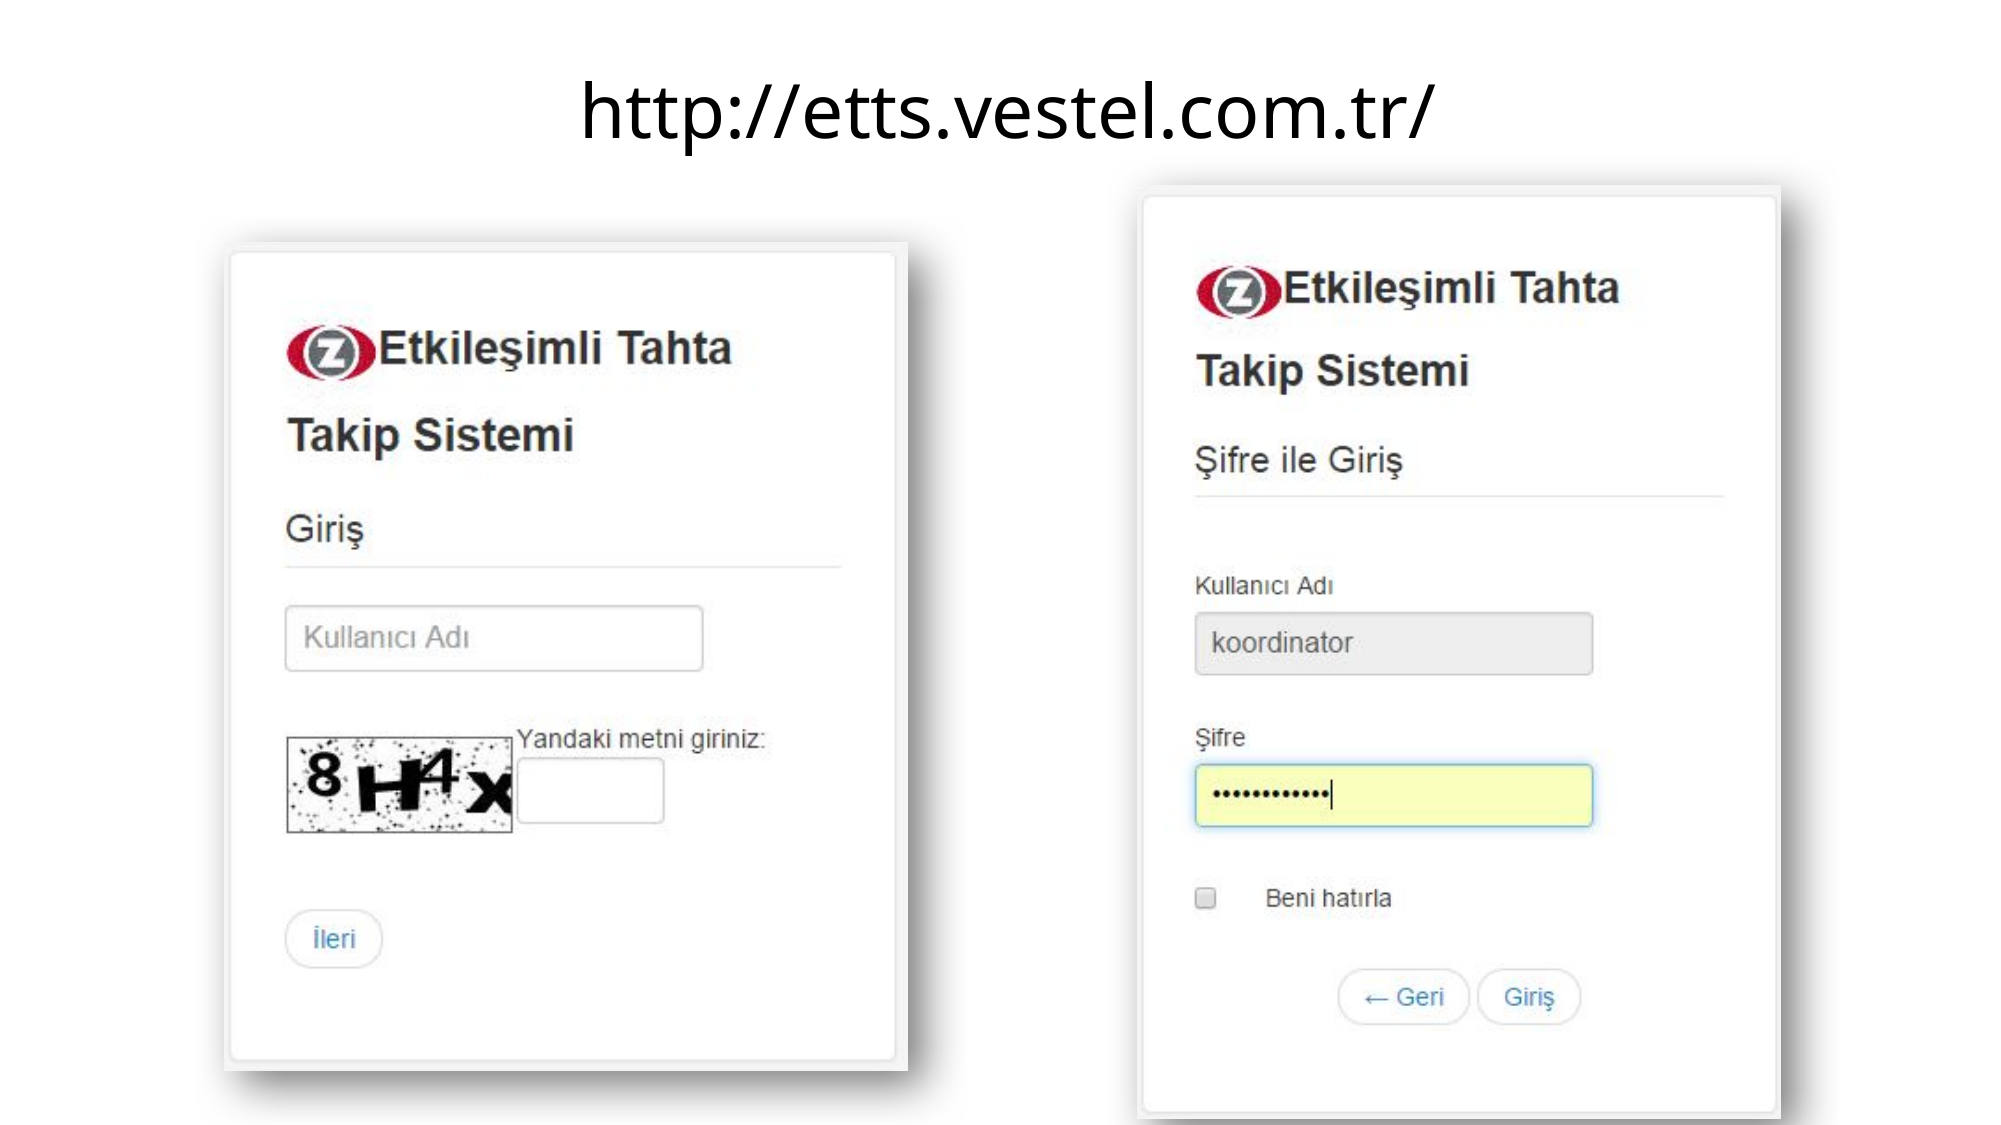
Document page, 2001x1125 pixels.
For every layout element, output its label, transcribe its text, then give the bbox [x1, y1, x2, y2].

picture [1137, 185, 1781, 1119]
picture [224, 242, 908, 1071]
title http://etts.vestel.com.tr/ [178, 17, 1838, 163]
